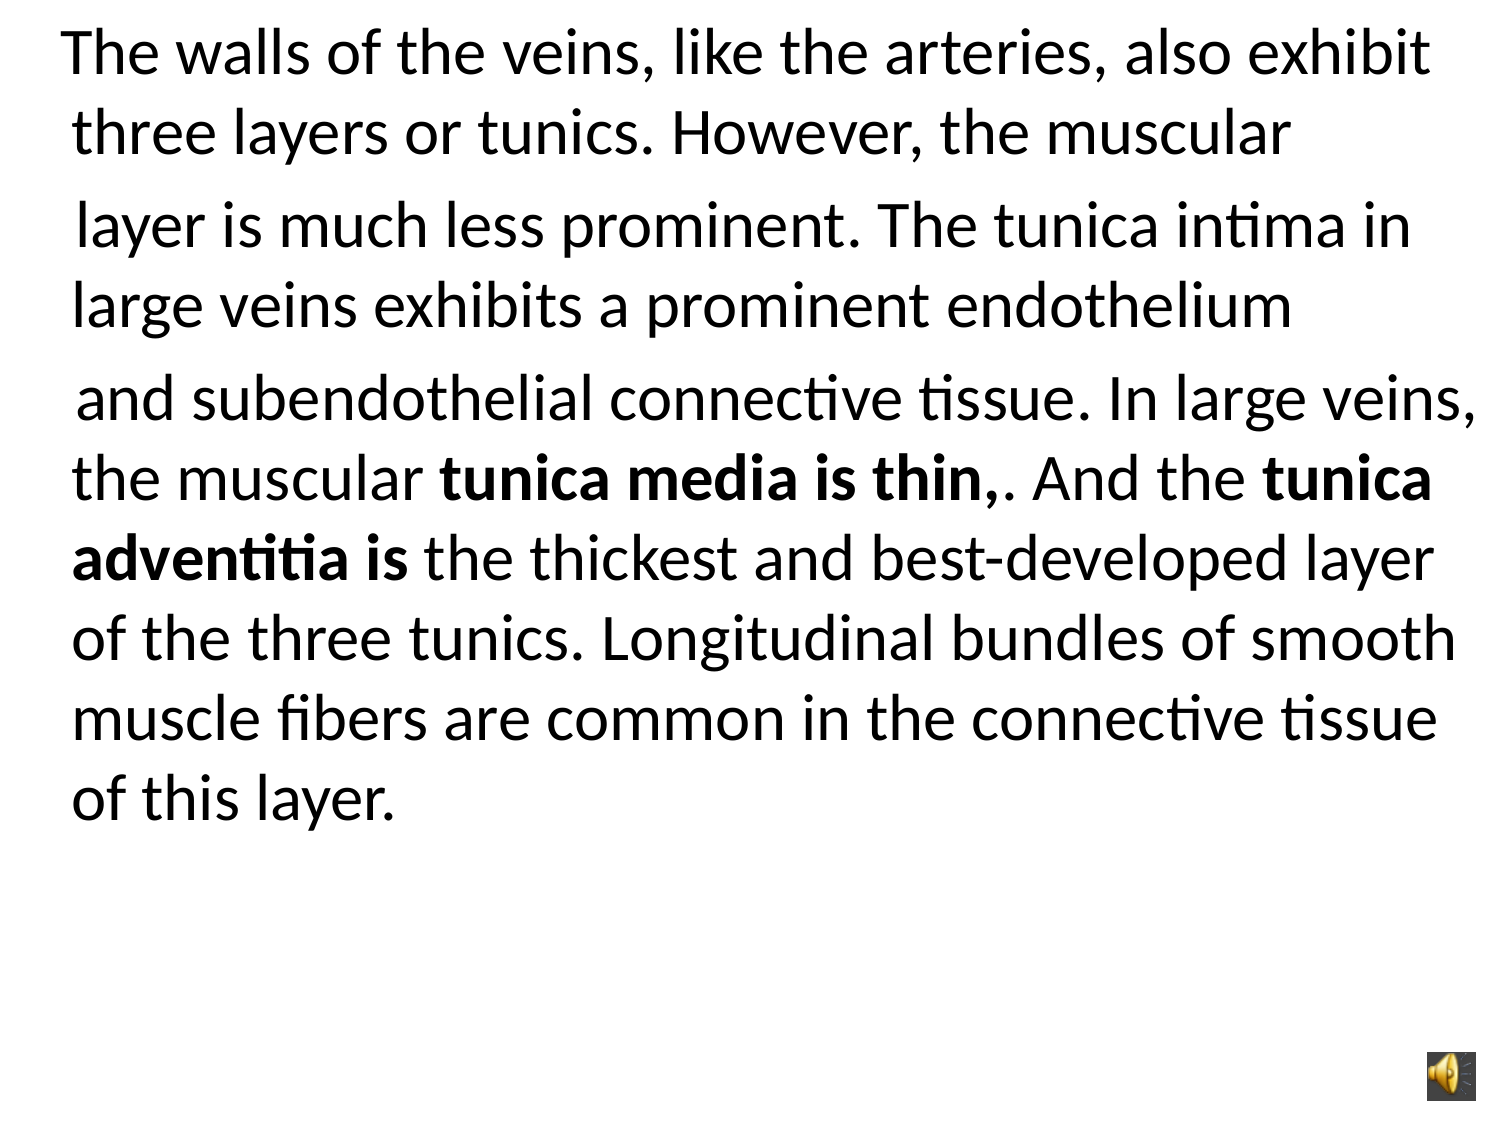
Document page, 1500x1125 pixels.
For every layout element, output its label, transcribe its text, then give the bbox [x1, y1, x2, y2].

list The walls of the veins, like the arteries, also exhibit three layers or tunics. However, the muscular layer is much less prominent. The tunica intima in large veins exhibits a prominent endothelium and subendothelial connective tissue. In large veins, the muscular tunica media is thin,. And the tunica adventitia is the thickest and best-developed layer of the three tunics. Longitudinal bundles of smooth muscle fibers are common in the connective tissue of this layer. [0, 0, 1500, 1125]
picture [1426, 1051, 1477, 1102]
